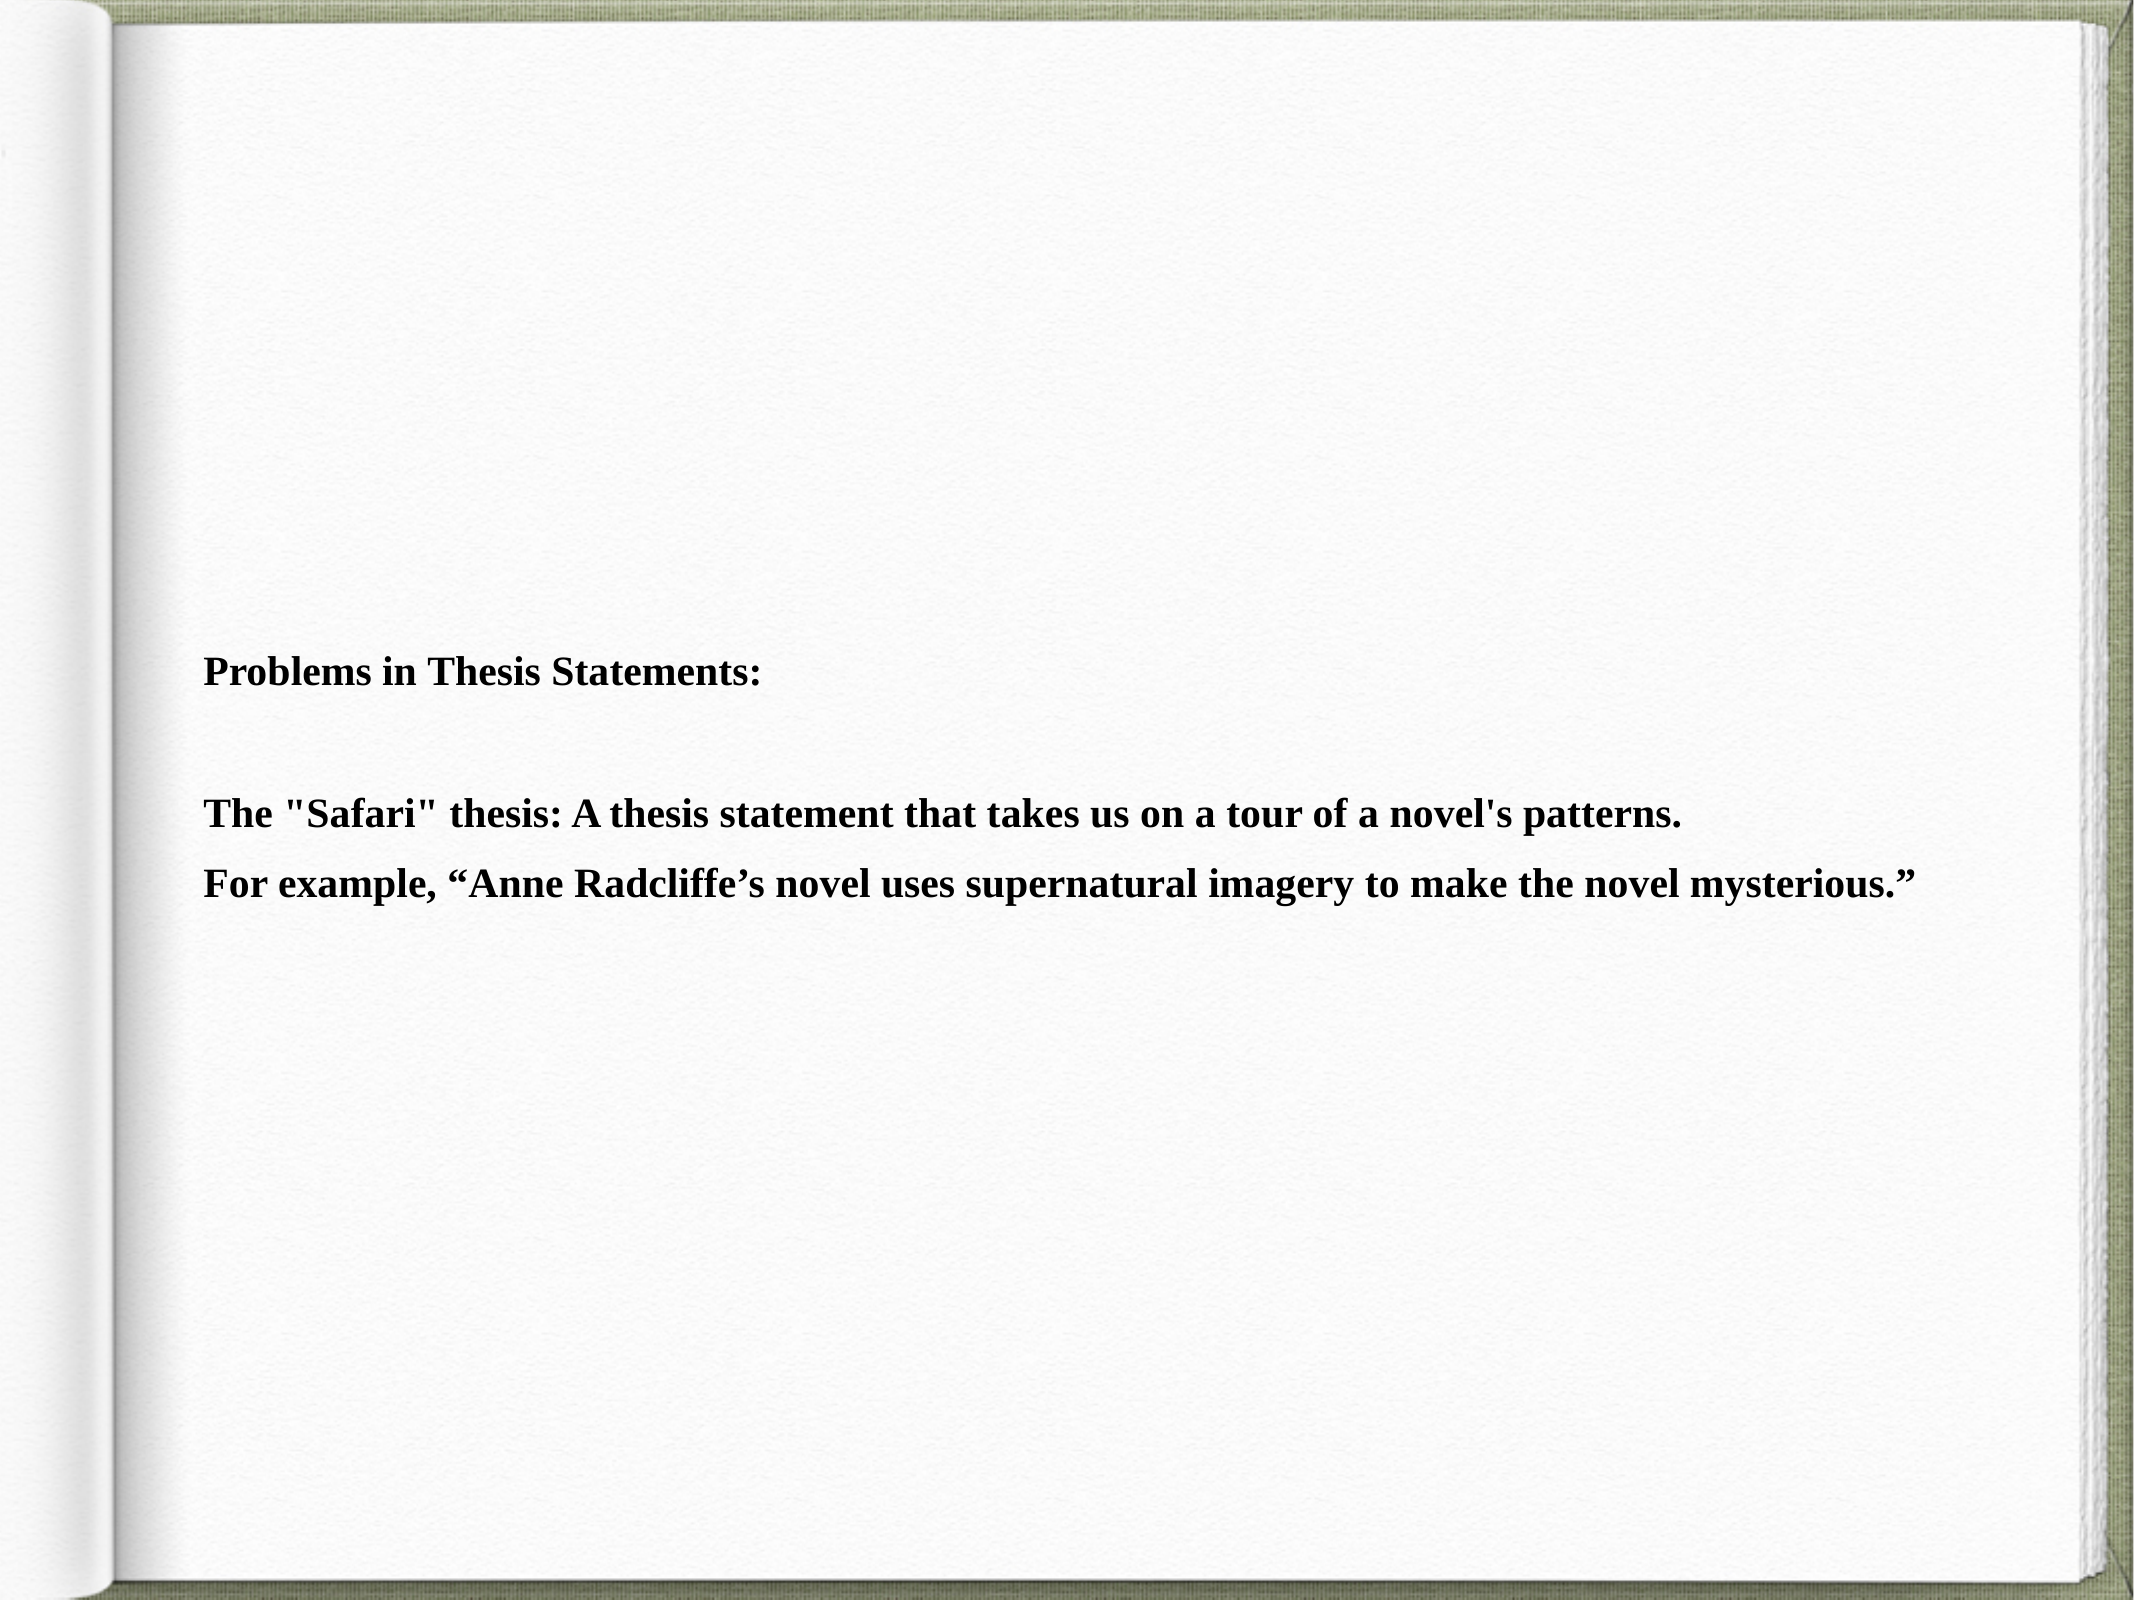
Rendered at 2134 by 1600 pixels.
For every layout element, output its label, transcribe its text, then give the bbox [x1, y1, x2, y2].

picture [0, 0, 2134, 1600]
text_box Problems in Thesis Statements: The "Safari" thesis: A thesis statement that takes us on a tour of a novel's patterns. For example, “Anne Radcliffe’s novel uses supernatural imagery to make the novel mysterious.” [194, 543, 2046, 1127]
